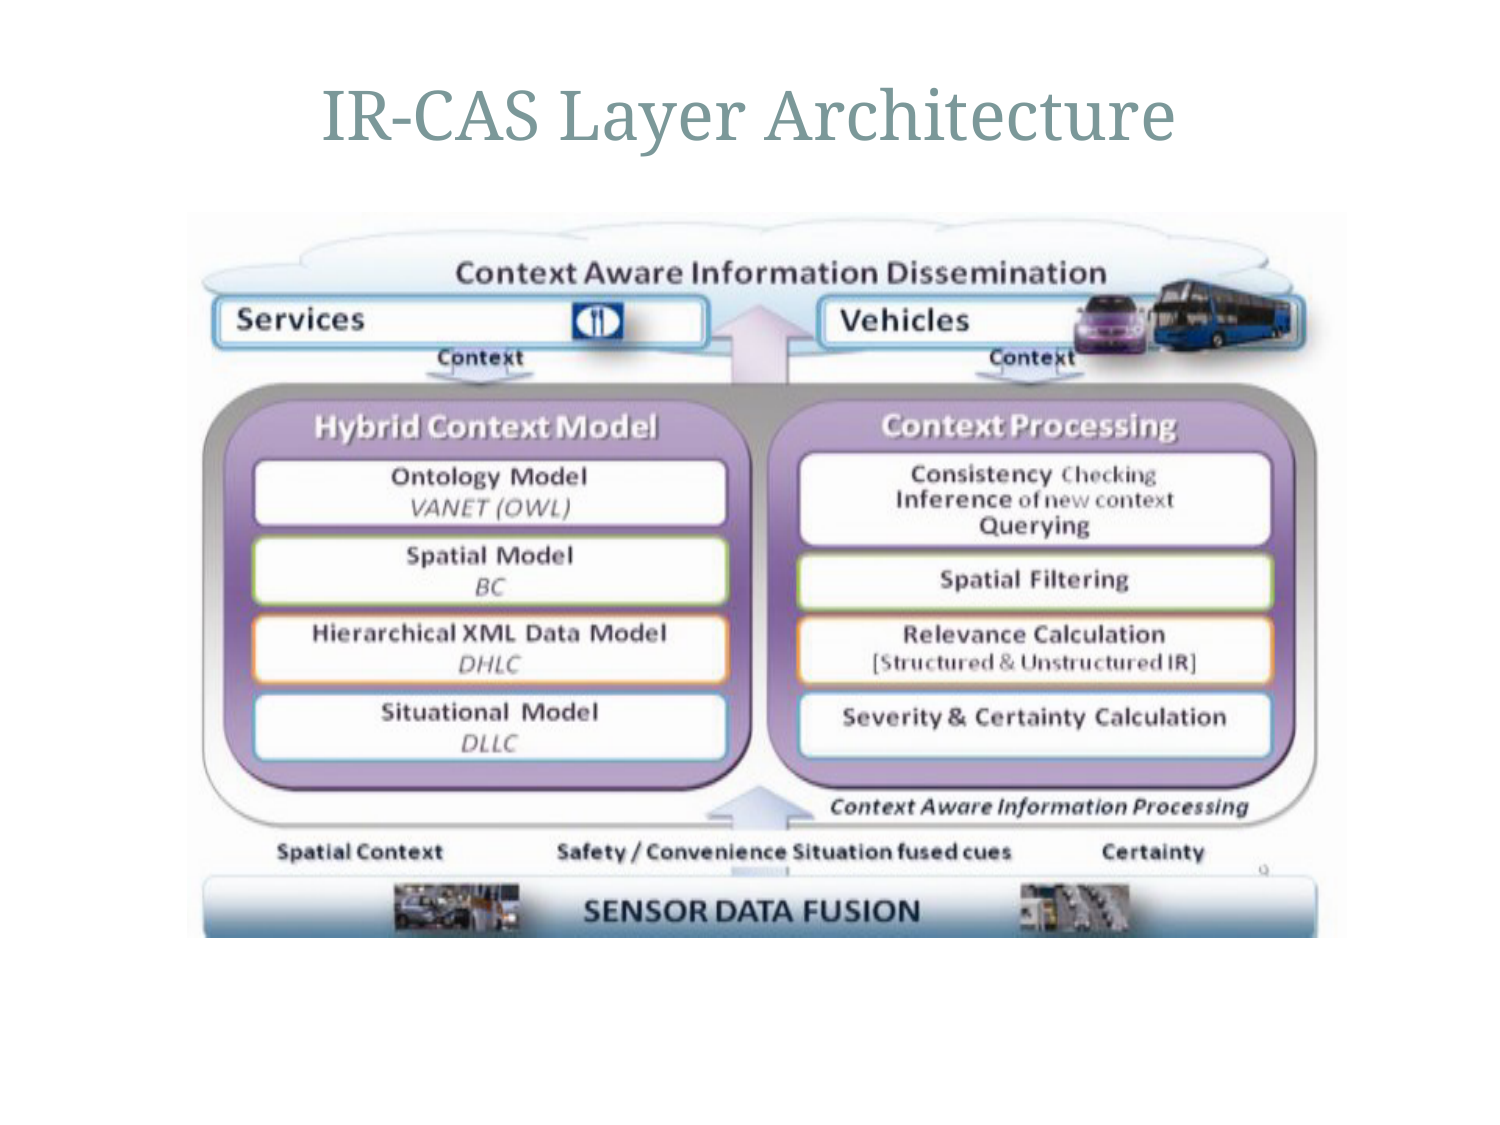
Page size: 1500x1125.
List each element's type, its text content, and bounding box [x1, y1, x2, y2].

title IR-CAS Layer Architecture [49, 37, 1450, 162]
picture [187, 212, 1348, 938]
